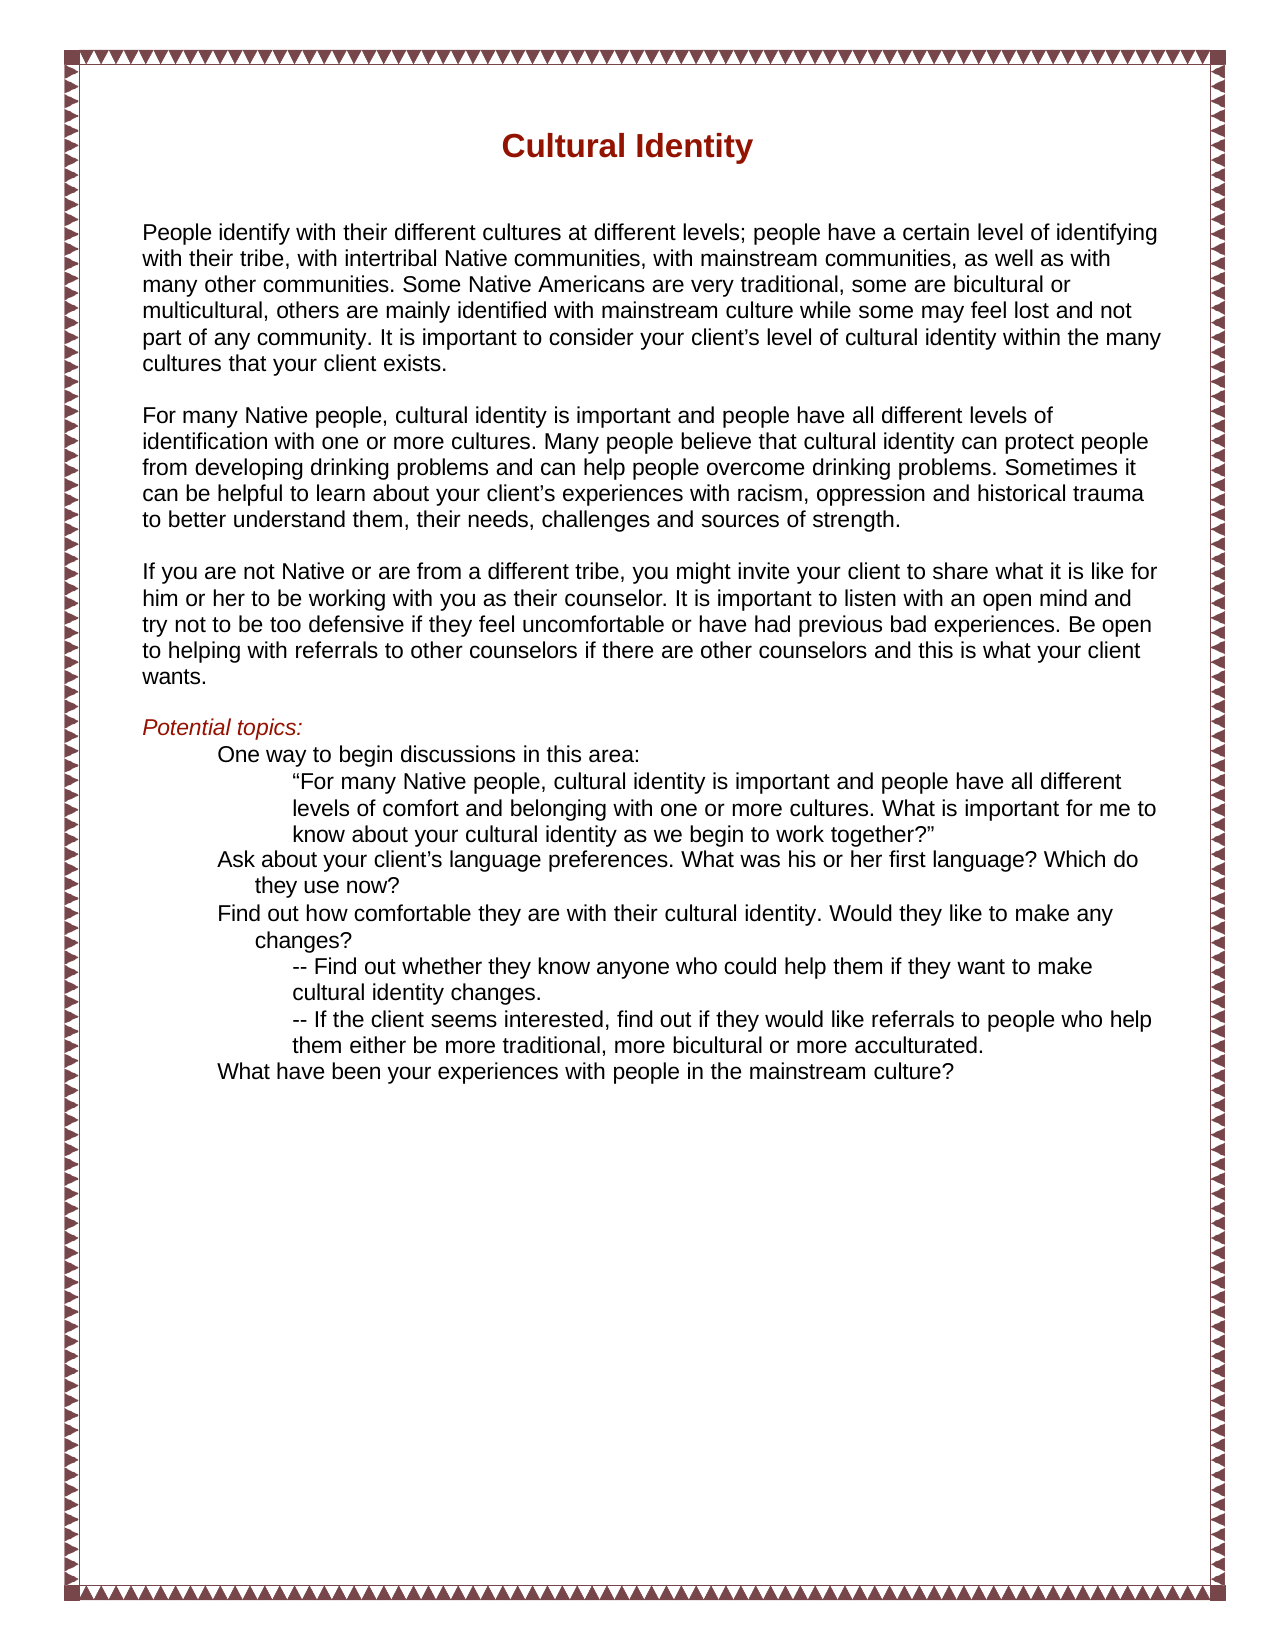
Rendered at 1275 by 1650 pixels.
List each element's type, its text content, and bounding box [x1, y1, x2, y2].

picture [1210, 64, 1225, 1586]
list People identify with their different cultures at different levels; people have a certain level of identifying with their tribe, with intertribal Native communities, with mainstream communities, as well as with many other communities. Some Native Americans are very traditional, some are bicultural or multicultural, others are mainly identified with mainstream culture while some may feel lost and not part of any community. It is important to consider your client’s level of cultural identity within the many cultures that your client exists. For many Native people, cultural identity is important and people have all different levels of identification with one or more cultures. Many people believe that cultural identity can protect people from developing drinking problems and can help people overcome drinking problems. Sometimes it can be helpful to learn about your client’s experiences with racism, oppression and historical trauma to better understand them, their needs, challenges and sources of strength. If you are not Native or are from a different tribe, you might invite your client to share what it is like for him or her to be working with you as their counselor. It is important to listen with an open mind and try not to be too defensive if they feel uncomfortable or have had previous bad experiences. Be open to helping with referrals to other counselors if there are other counselors and this is what your client wants. Potential topics: One way to begin discussions in this area: “For many Native people, cultural identity is important and people have all different levels of comfort and belonging with one or more cultures. What is important for me to know about your cultural identity as we begin to work together?” Ask about your client’s language preferences. What was his or her first language? Which do they use now? Find out how comfortable they are with their cultural identity. Would they like to make any changes? -- Find out whether they know anyone who could help them if they want to make cultural identity changes. -- If the client seems interested, find out if they would like referrals to people who help them either be more traditional, more bicultural or more acculturated. What have been your experiences with people in the mainstream culture? [125, 212, 1188, 1260]
title Cultural Identity [87, 87, 1188, 200]
picture [64, 64, 79, 1586]
